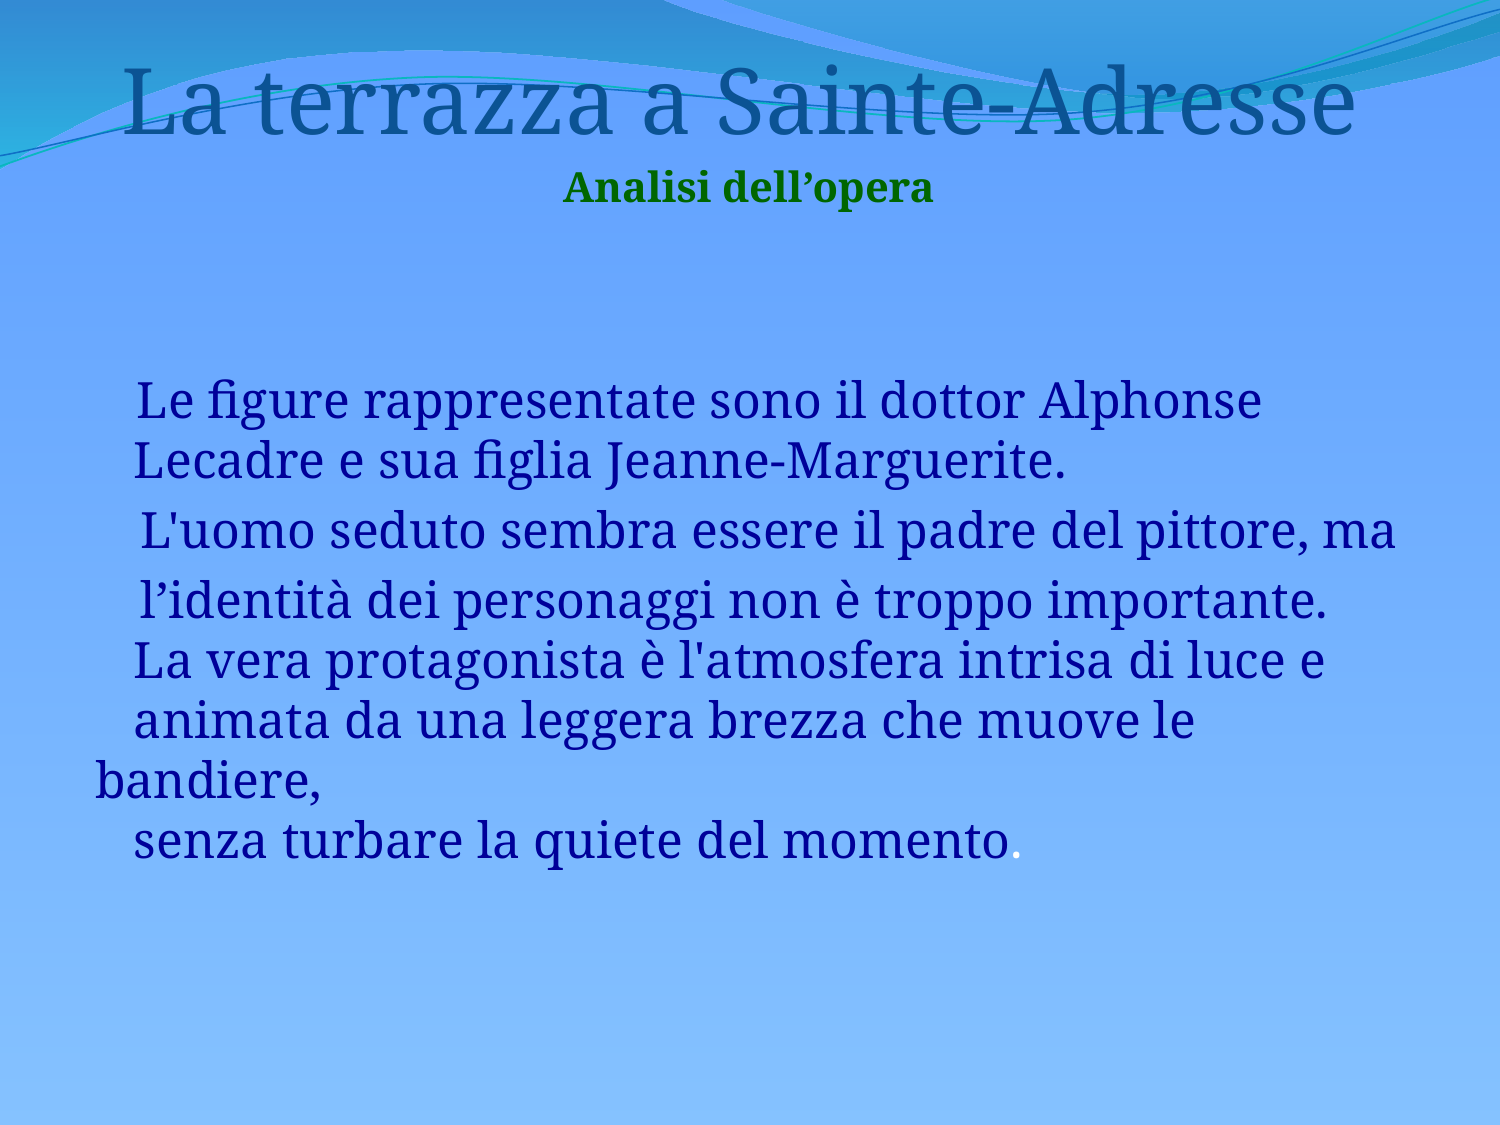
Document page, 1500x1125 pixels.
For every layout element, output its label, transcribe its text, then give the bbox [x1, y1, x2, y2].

list La terrazza a Sainte-Adresse Analisi dell’opera Le figure rappresentate sono il dottor Alphonse Lecadre e sua figlia Jeanne-Marguerite. L'uomo seduto sembra essere il padre del pittore, ma l’identità dei personaggi non è troppo importante. La vera protagonista è l'atmosfera intrisa di luce e animata da una leggera brezza che muove le bandiere, senza turbare la quiete del momento. [35, 35, 1425, 1079]
